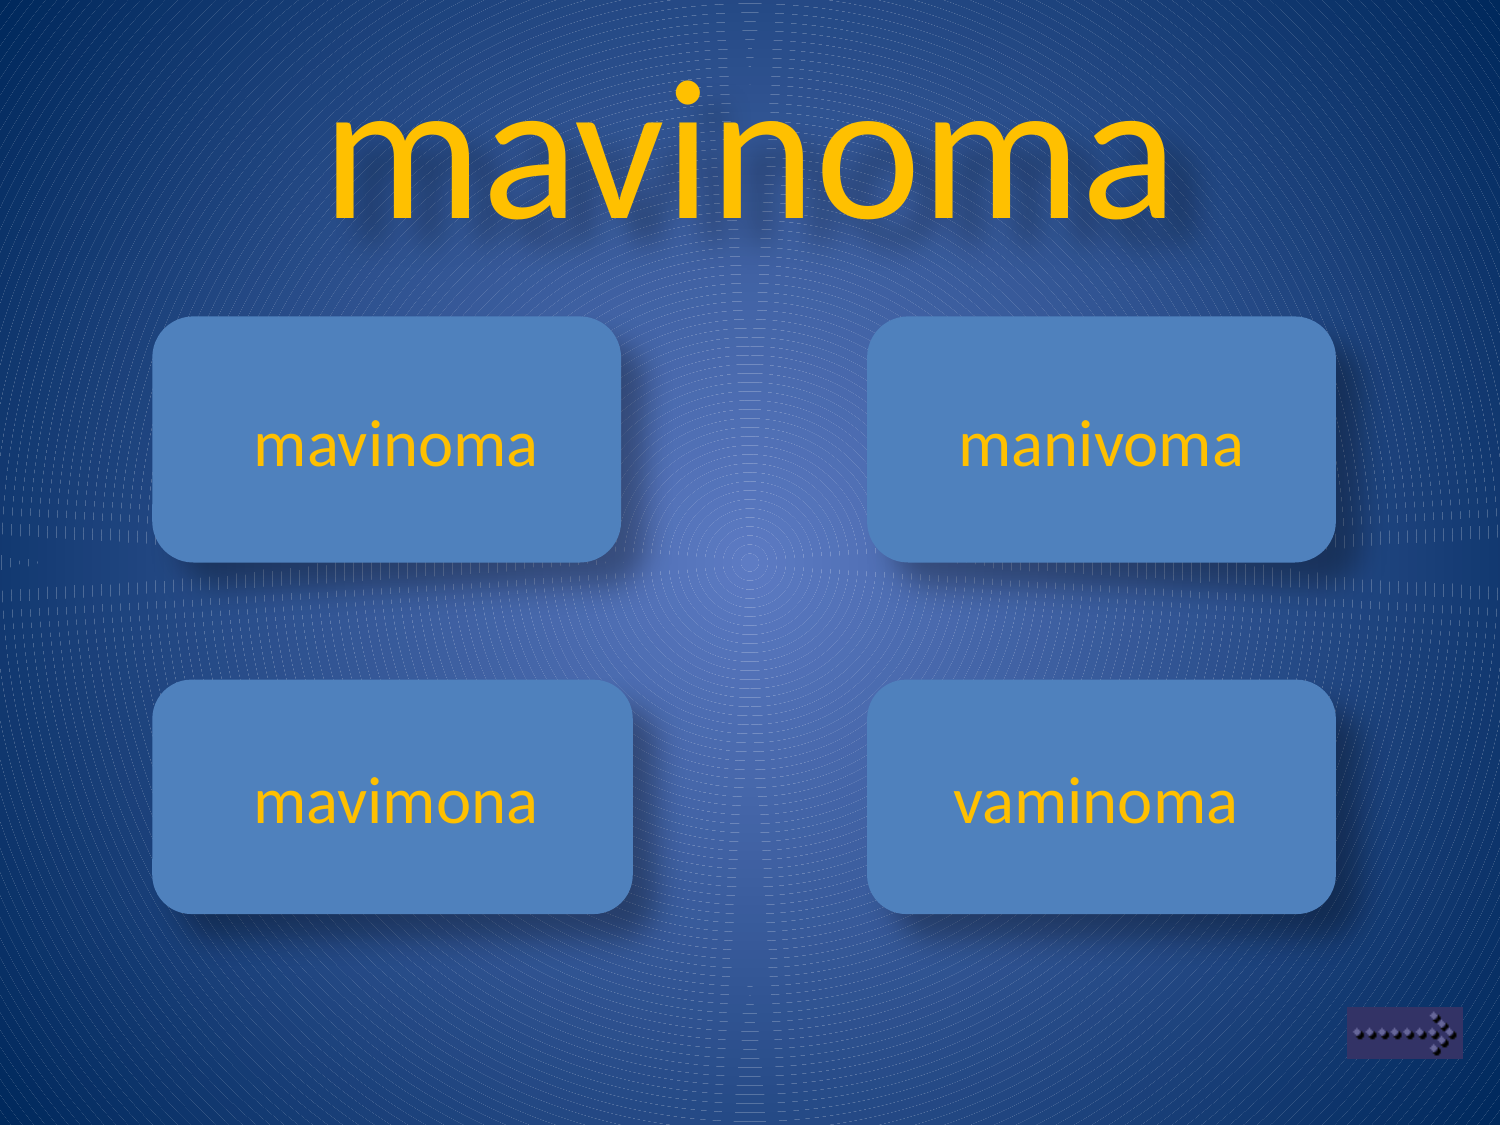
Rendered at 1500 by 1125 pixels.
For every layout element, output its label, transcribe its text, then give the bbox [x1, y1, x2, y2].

text_box vaminoma [864, 677, 1338, 917]
picture [1347, 1007, 1463, 1059]
text_box manivoma [864, 314, 1338, 565]
text_box mavimona [150, 677, 635, 917]
title mavinoma [75, 45, 1425, 233]
text_box mavinoma [150, 314, 624, 565]
